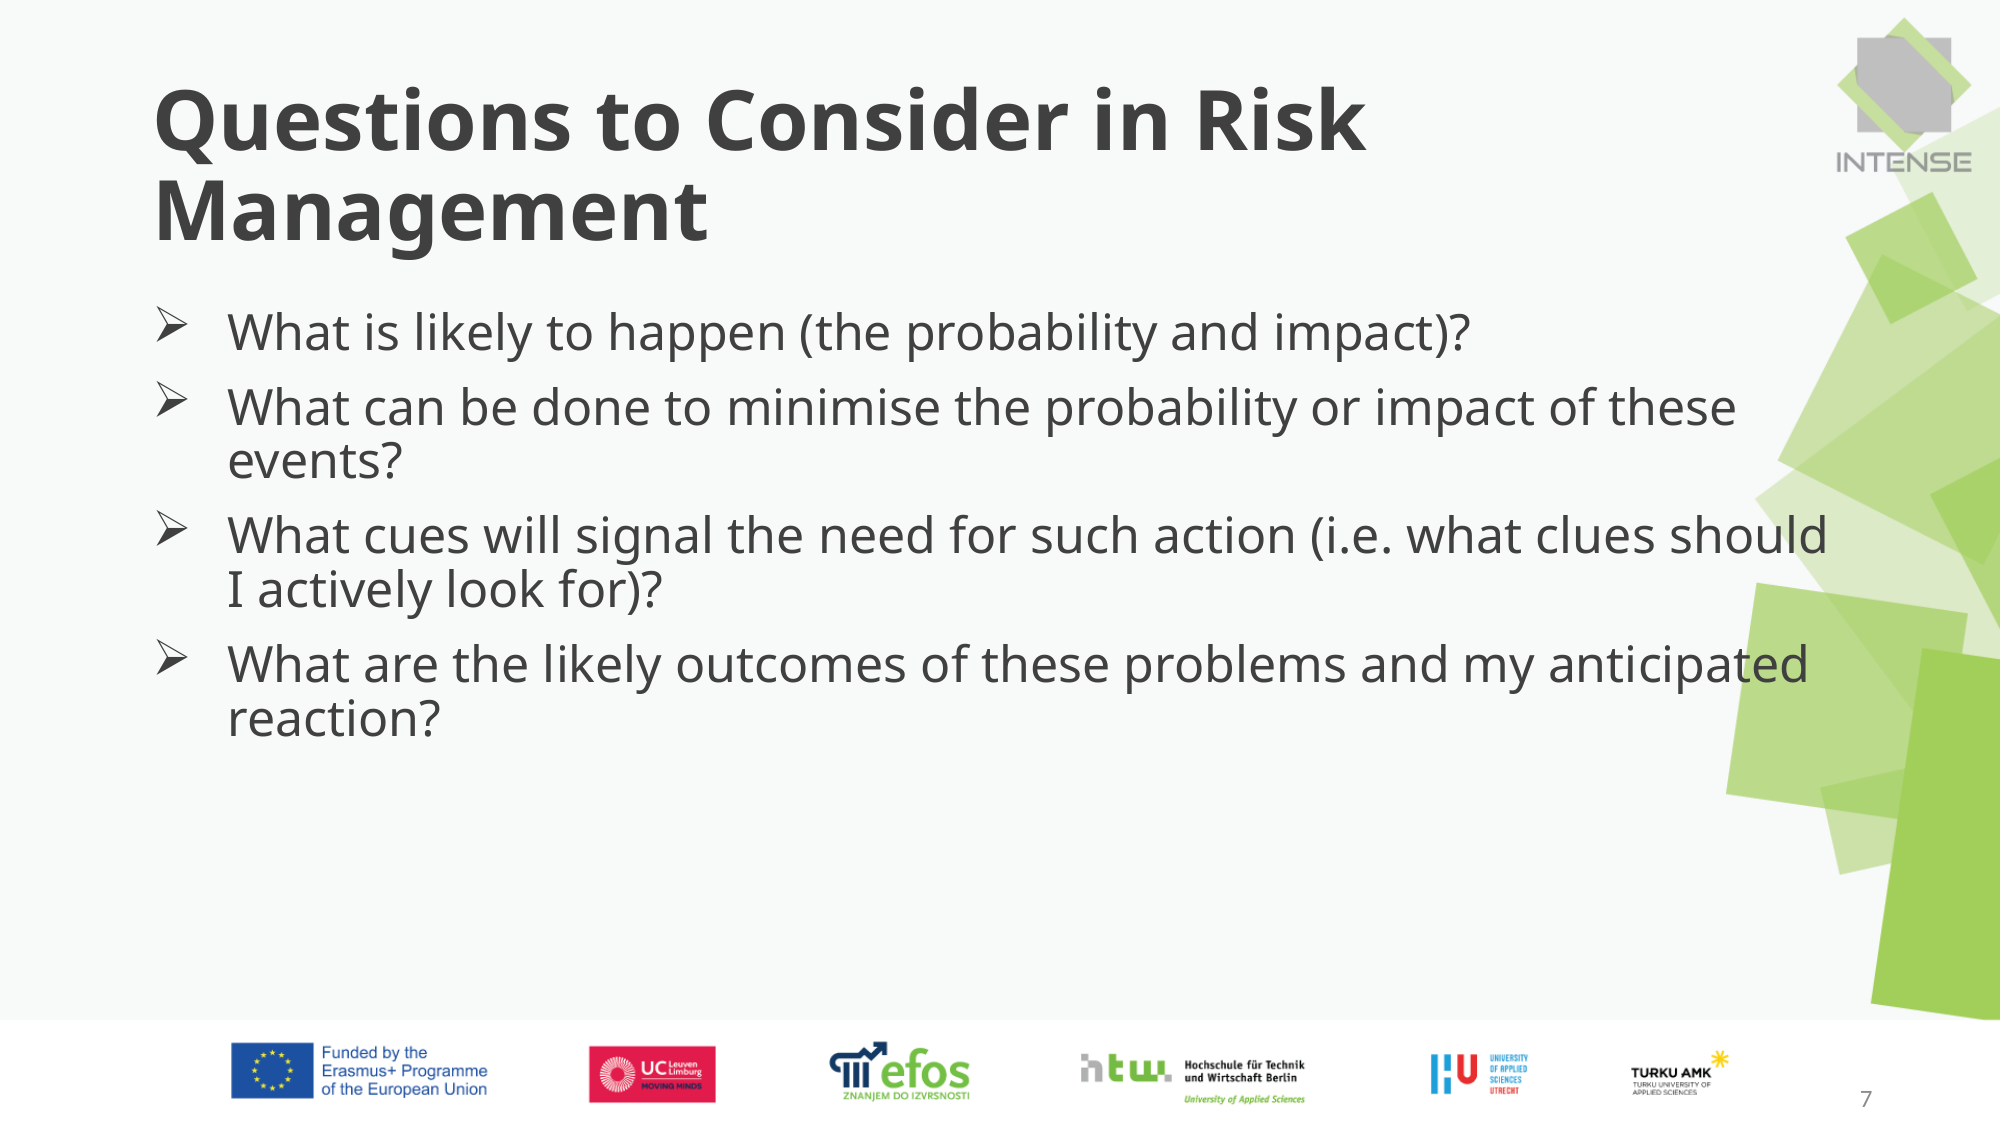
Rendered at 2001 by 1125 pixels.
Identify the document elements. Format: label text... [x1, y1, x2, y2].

title Questions to Consider in Risk Management [137, 59, 1863, 278]
picture [0, 0, 2000, 1125]
list What is likely to happen (the probability and impact)? What can be done to minimise the probability or impact of these events? What cues will signal the need for such action (i.e. what clues should I actively look for)? What are the likely outcomes of these problems and my anticipated reaction? [137, 299, 1863, 1014]
text_box 7 [1437, 1067, 1888, 1125]
